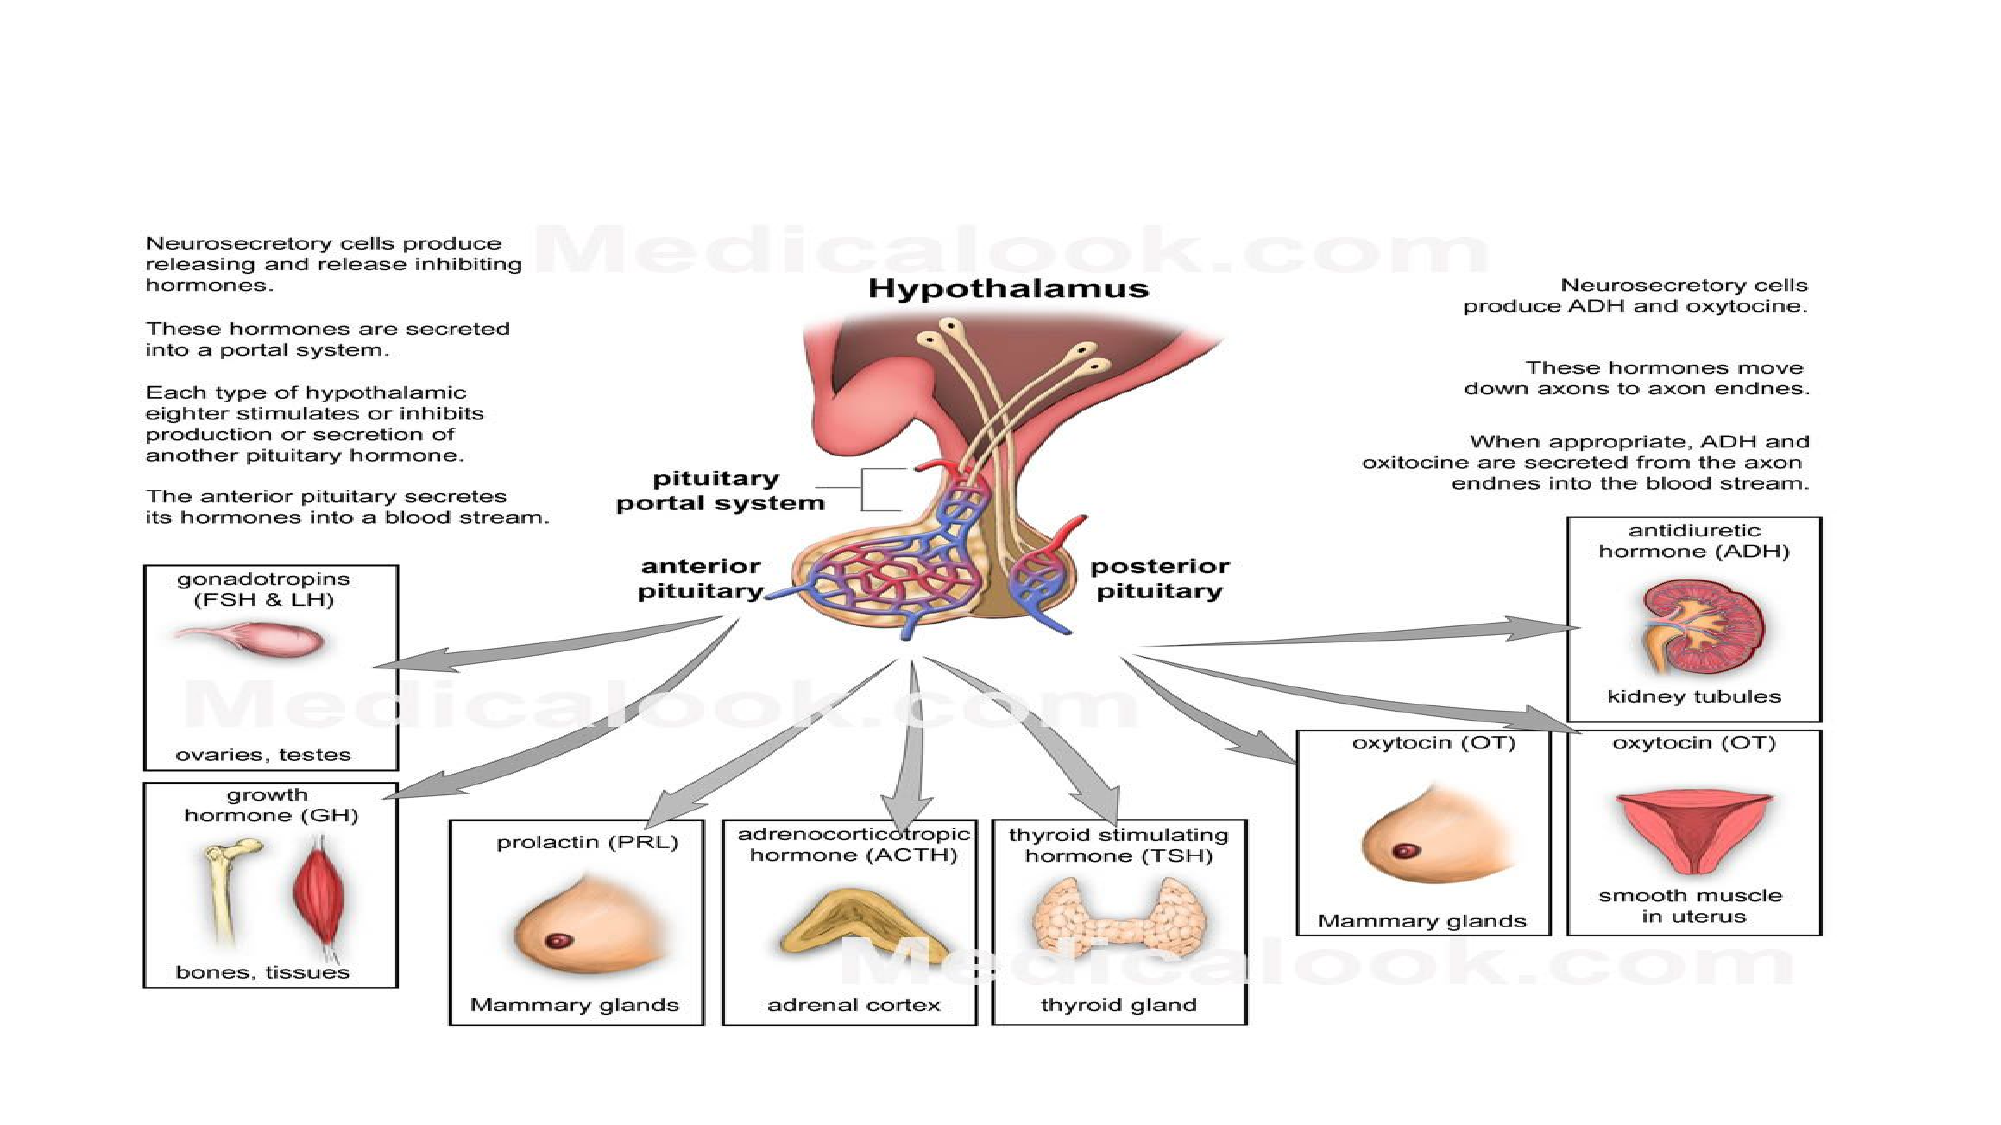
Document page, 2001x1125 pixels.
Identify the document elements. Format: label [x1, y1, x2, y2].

picture [111, 215, 1837, 1042]
